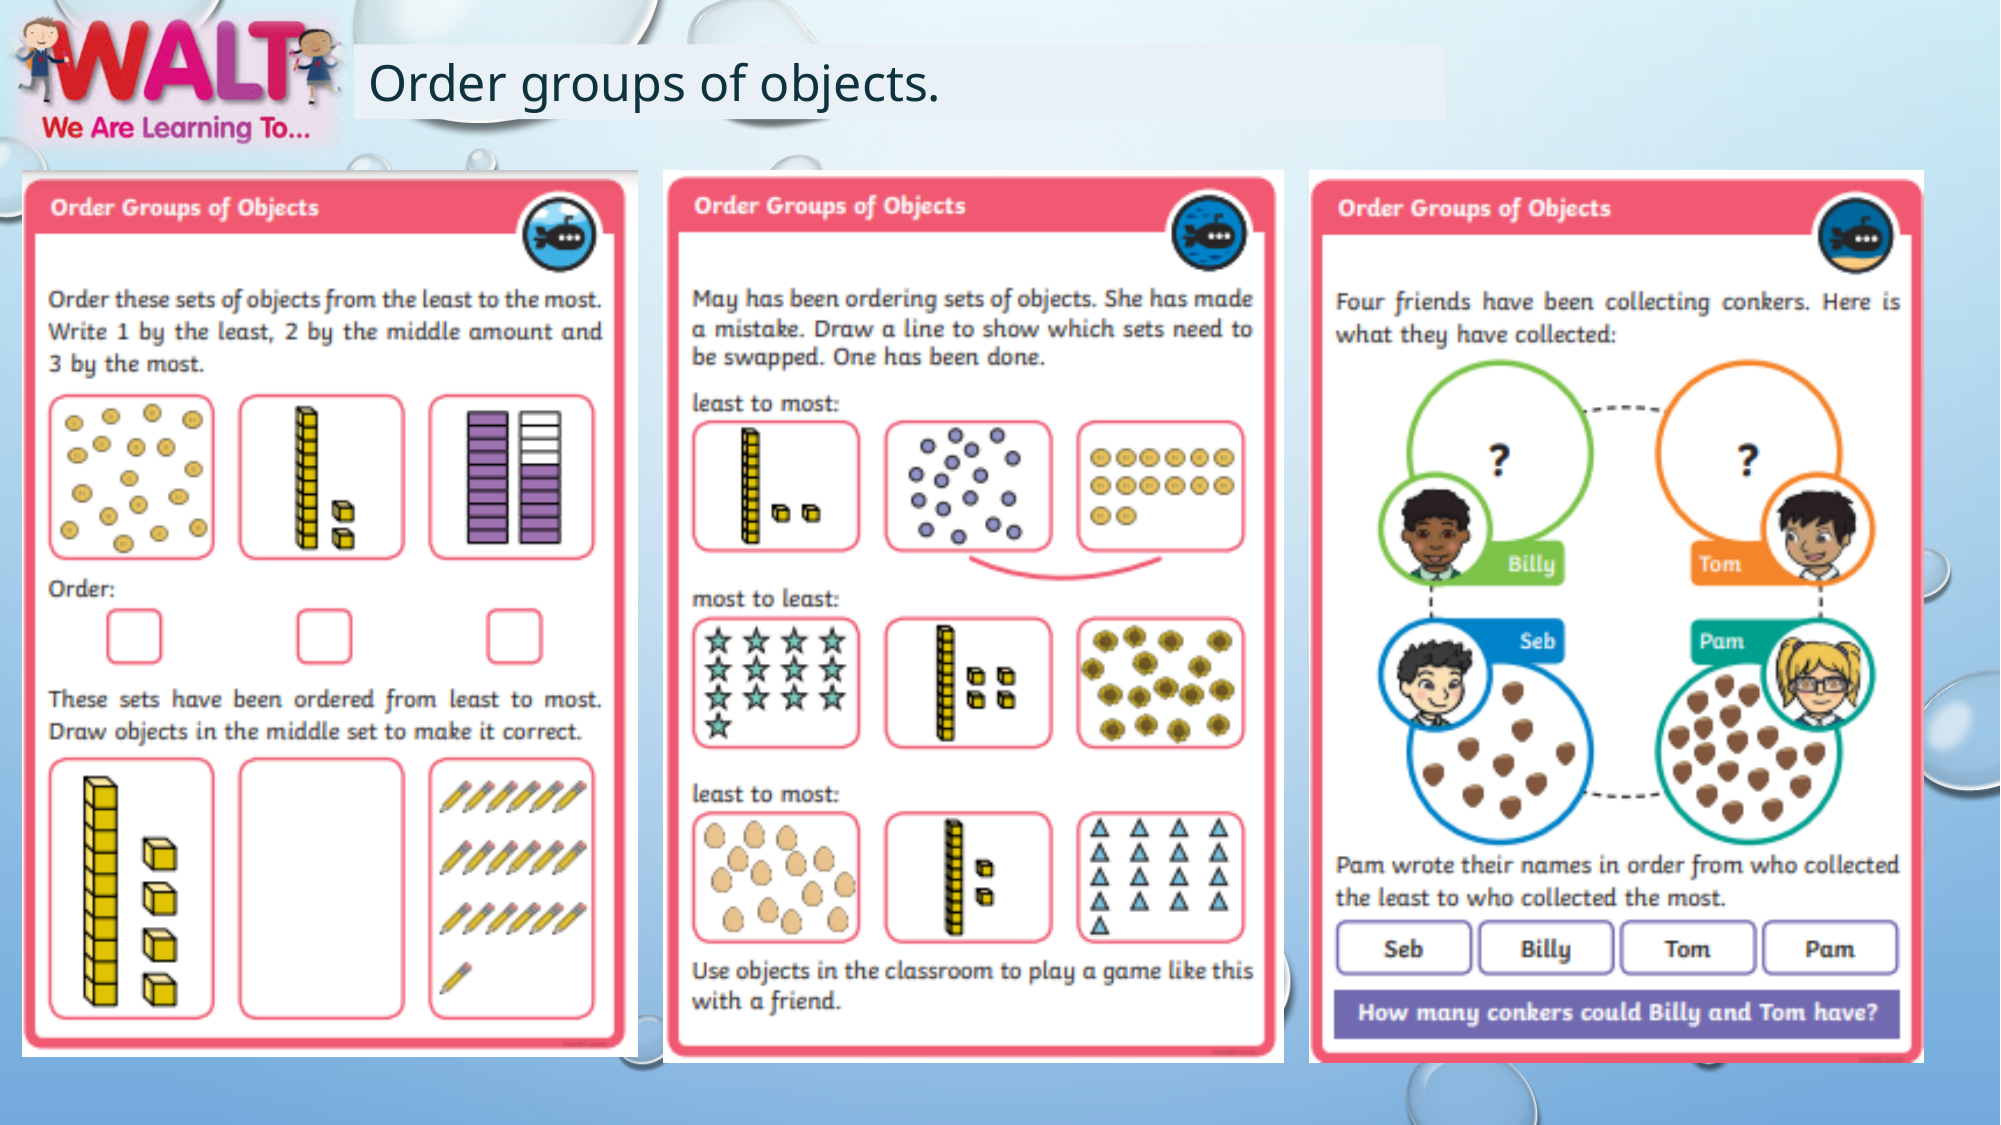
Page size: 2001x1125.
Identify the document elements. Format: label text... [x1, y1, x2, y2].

picture [0, 0, 2000, 1125]
text_box Order groups of objects. [360, 44, 1446, 120]
